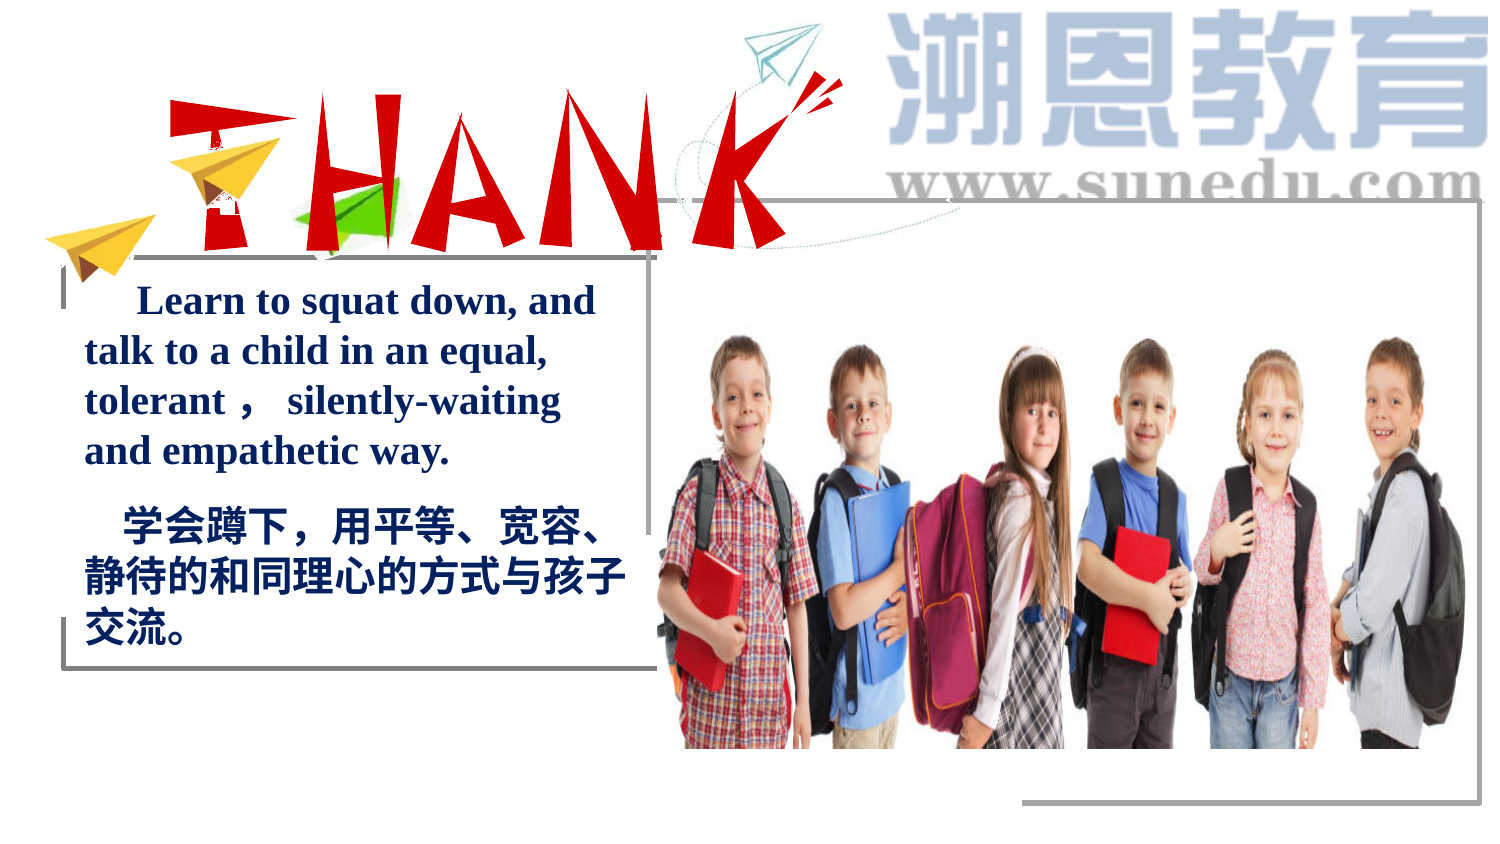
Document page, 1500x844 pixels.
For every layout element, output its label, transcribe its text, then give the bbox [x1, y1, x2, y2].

picture [638, 0, 1488, 749]
text_box Learn to squat down, and talk to a child in an equal, tolerant，silently-waiting and empathetic way. 学会蹲下，用平等、宽容、静待的和同理心的方式与孩子交流。 [69, 265, 649, 658]
text_box [539, 88, 633, 251]
text_box [313, 255, 633, 265]
text_box [316, 93, 330, 157]
text_box [170, 99, 297, 120]
text_box [425, 111, 526, 253]
text_box [375, 94, 401, 157]
text_box [957, 198, 1482, 805]
picture [37, 121, 425, 286]
text_box [62, 294, 652, 671]
text_box [299, 256, 306, 265]
